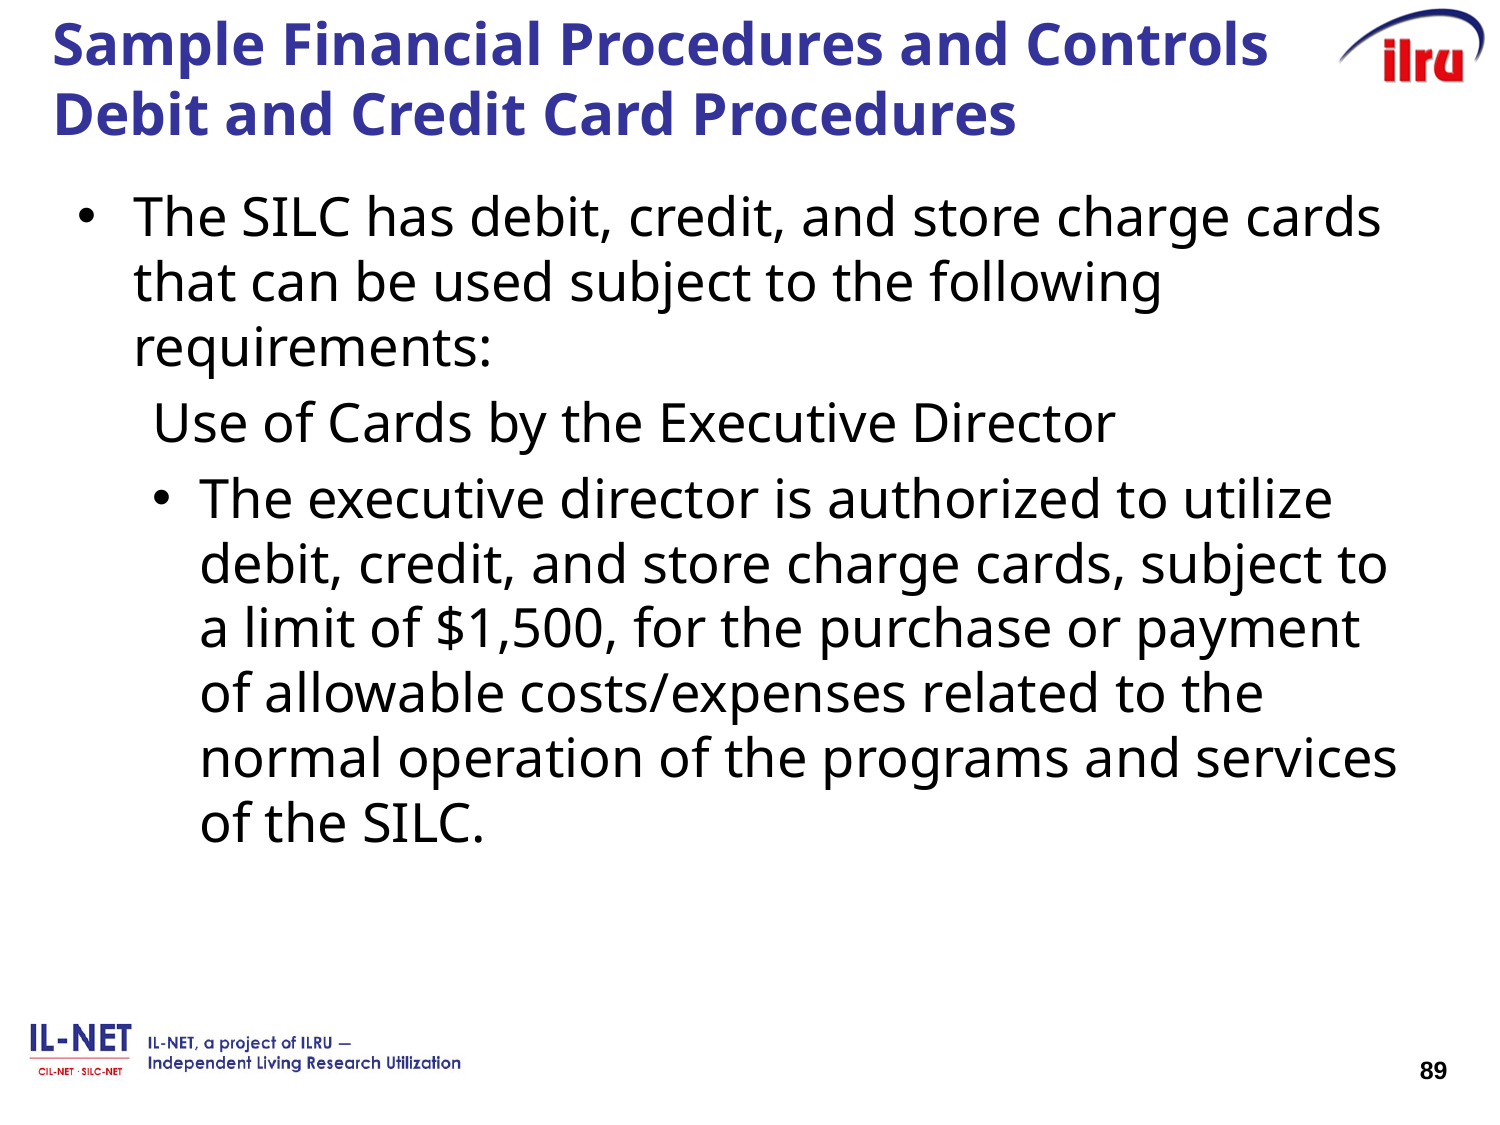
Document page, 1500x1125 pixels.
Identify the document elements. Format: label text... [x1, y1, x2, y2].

list The SILC has debit, credit, and store charge cards that can be used subject to the following requirements: Use of Cards by the Executive Director The executive director is authorized to utilize debit, credit, and store charge cards, subject to a limit of $1,500, for the purchase or payment of allowable costs/expenses related to the normal operation of the programs and services of the SILC. [62, 174, 1438, 1013]
picture [1337, 6, 1500, 84]
picture [12, 1005, 478, 1092]
title Sample Financial Procedures and Controls Debit and Credit Card Procedures [37, 12, 1363, 143]
